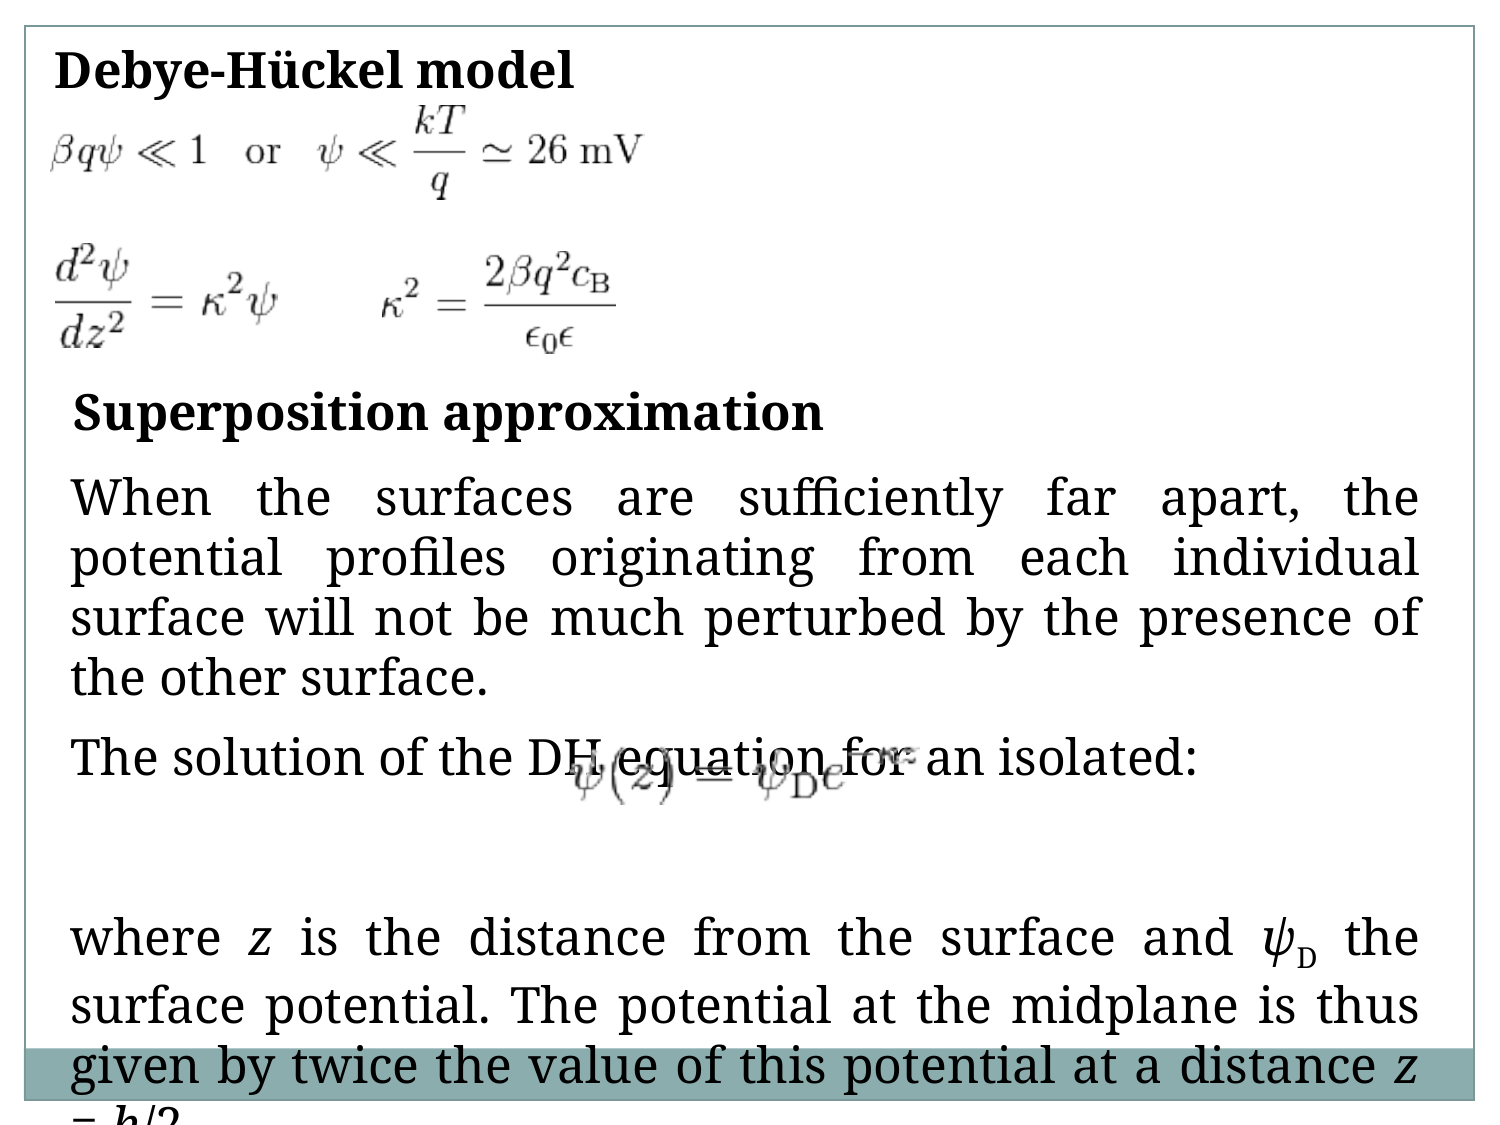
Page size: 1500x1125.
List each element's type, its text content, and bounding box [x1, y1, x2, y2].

text_box Superposition approximation [58, 373, 841, 449]
picture [570, 745, 920, 805]
picture [49, 104, 645, 200]
picture [55, 243, 278, 348]
picture [381, 250, 616, 354]
text_box When the surfaces are sufficiently far apart, the potential profiles originating from each individual surface will not be much perturbed by the presence of the other surface. The solution of the DH equation for an isolated: where z is the distance from the surface and ψD the surface potential. The potential at the midplane is thus given by twice the value of this potential at a distance z = h/2. [55, 458, 1435, 1125]
text_box Debye-Hückel model [40, 30, 591, 106]
